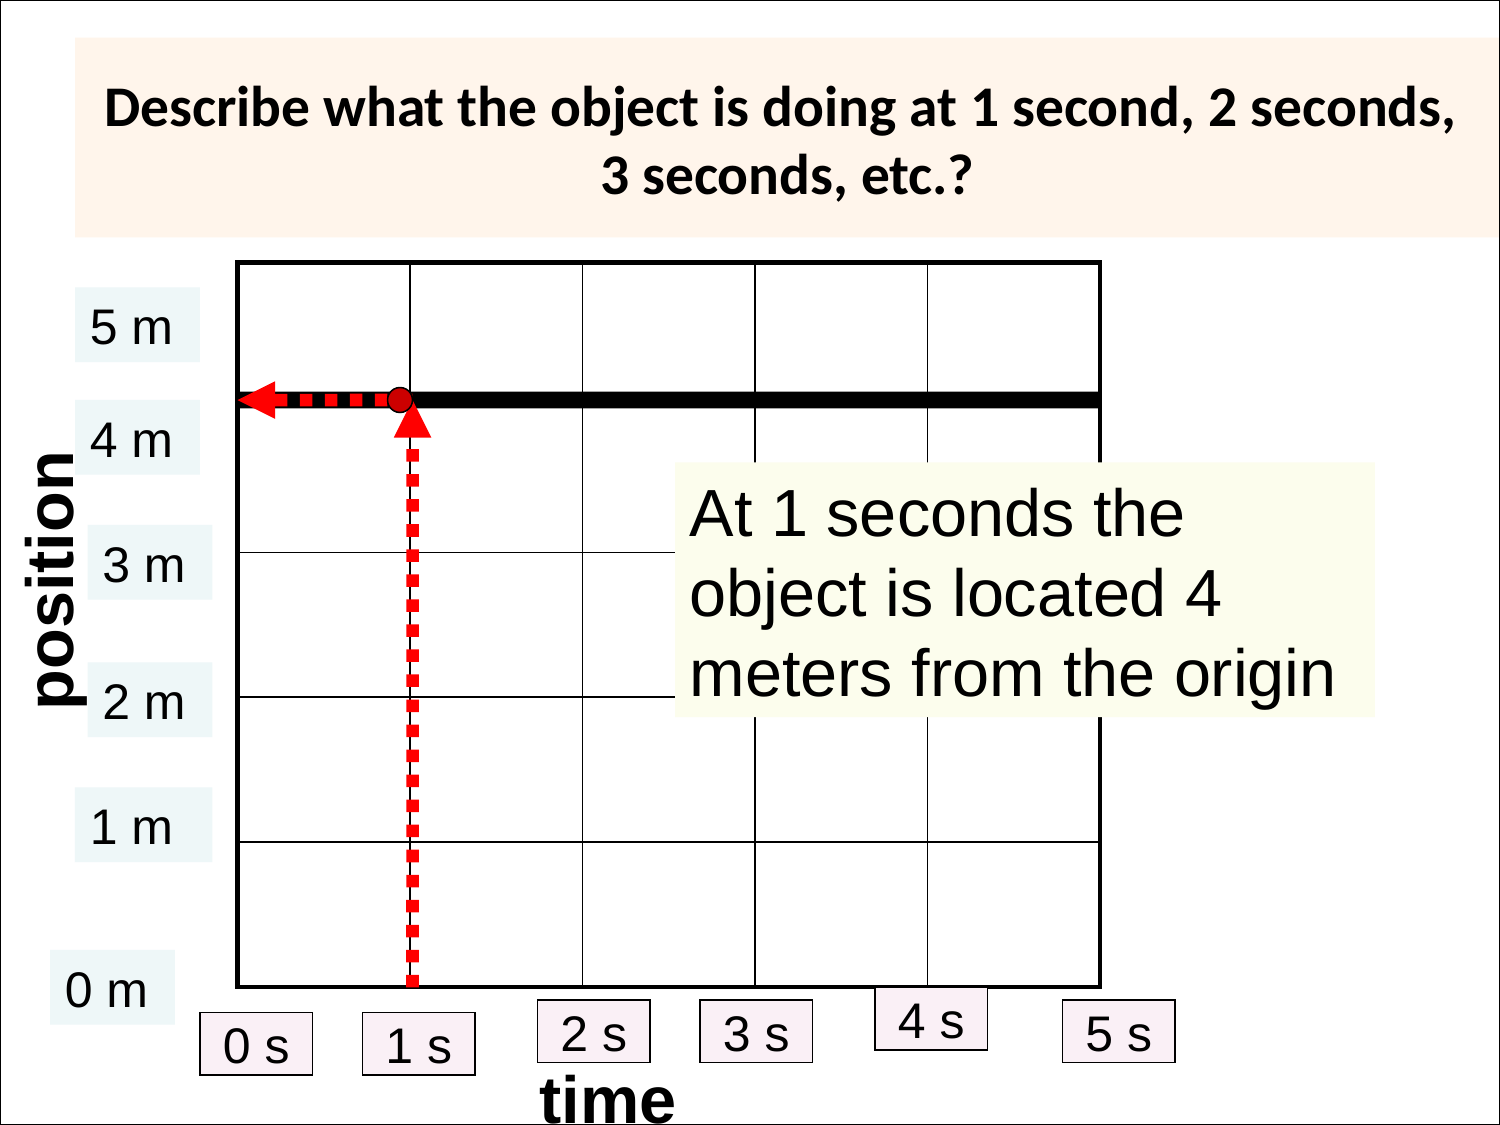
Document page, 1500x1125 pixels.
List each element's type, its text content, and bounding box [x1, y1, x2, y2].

text_box 0 s [200, 1012, 313, 1075]
text_box [387, 387, 413, 413]
text_box At 1 seconds the object is located 4 meters from the origin [675, 462, 1375, 718]
text_box [0, 0, 1500, 1125]
text_box 0 m [50, 949, 175, 1025]
text_box [406, 400, 419, 415]
text_box [237, 393, 251, 407]
